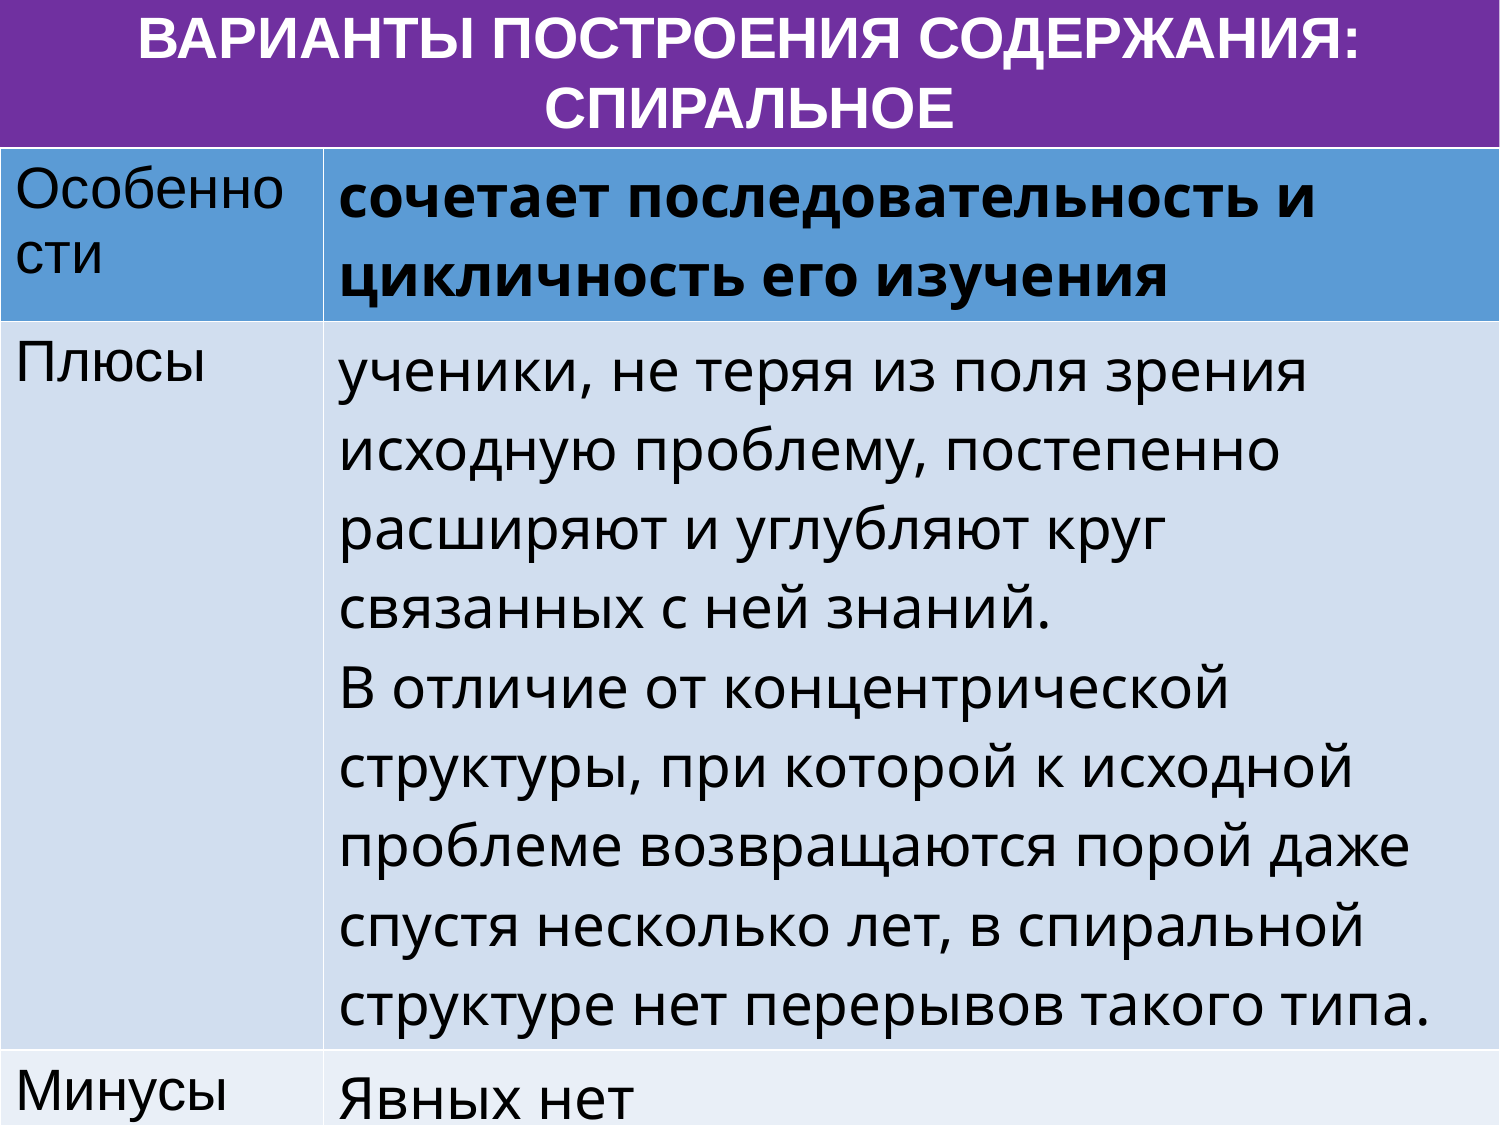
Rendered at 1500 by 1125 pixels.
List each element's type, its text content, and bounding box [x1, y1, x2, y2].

table_header сочетает последовательность и цикличность его изучения [324, 149, 1499, 321]
table_cell ученики, не теряя из поля зрения исходную проблему, постепенно расширяют и углубляют круг связанных с ней знаний. В отличие от концентрической структуры, при которой к исходной проблеме возвращаются порой даже спустя несколько лет, в спиральной структуре нет перерывов такого типа. [324, 322, 1499, 1049]
table_cell Минусы [1, 1051, 323, 1125]
table_cell Плюсы [1, 322, 323, 1049]
text_box ВАРИАНТЫ ПОСТРОЕНИЯ СОДЕРЖАНИЯ: СПИРАЛЬНОЕ [0, 0, 1500, 147]
table_header Особенности [1, 149, 323, 321]
table_cell Явных нет [324, 1051, 1499, 1125]
